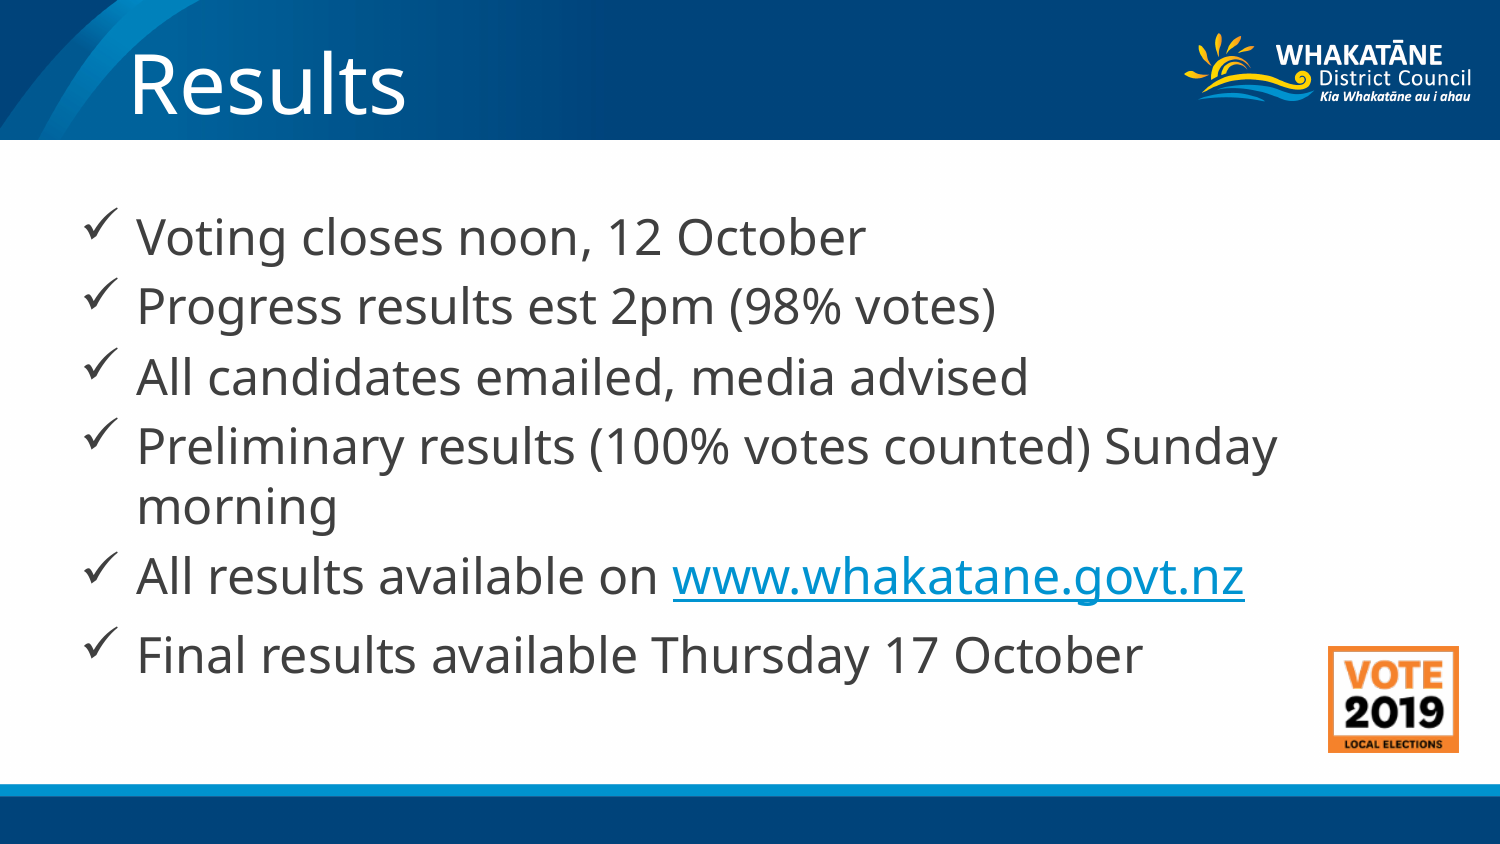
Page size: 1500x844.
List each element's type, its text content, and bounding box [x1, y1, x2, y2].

picture [0, 797, 1500, 844]
subtitle Voting closes noon, 12 October Progress results est 2pm (98% votes) All candidates emailed, media advised Preliminary results (100% votes counted) Sunday morning All results available on www.whakatane.govt.nz Final results available Thursday 17 October [64, 197, 1471, 777]
title Results [112, 0, 1199, 139]
picture [0, 0, 1500, 784]
